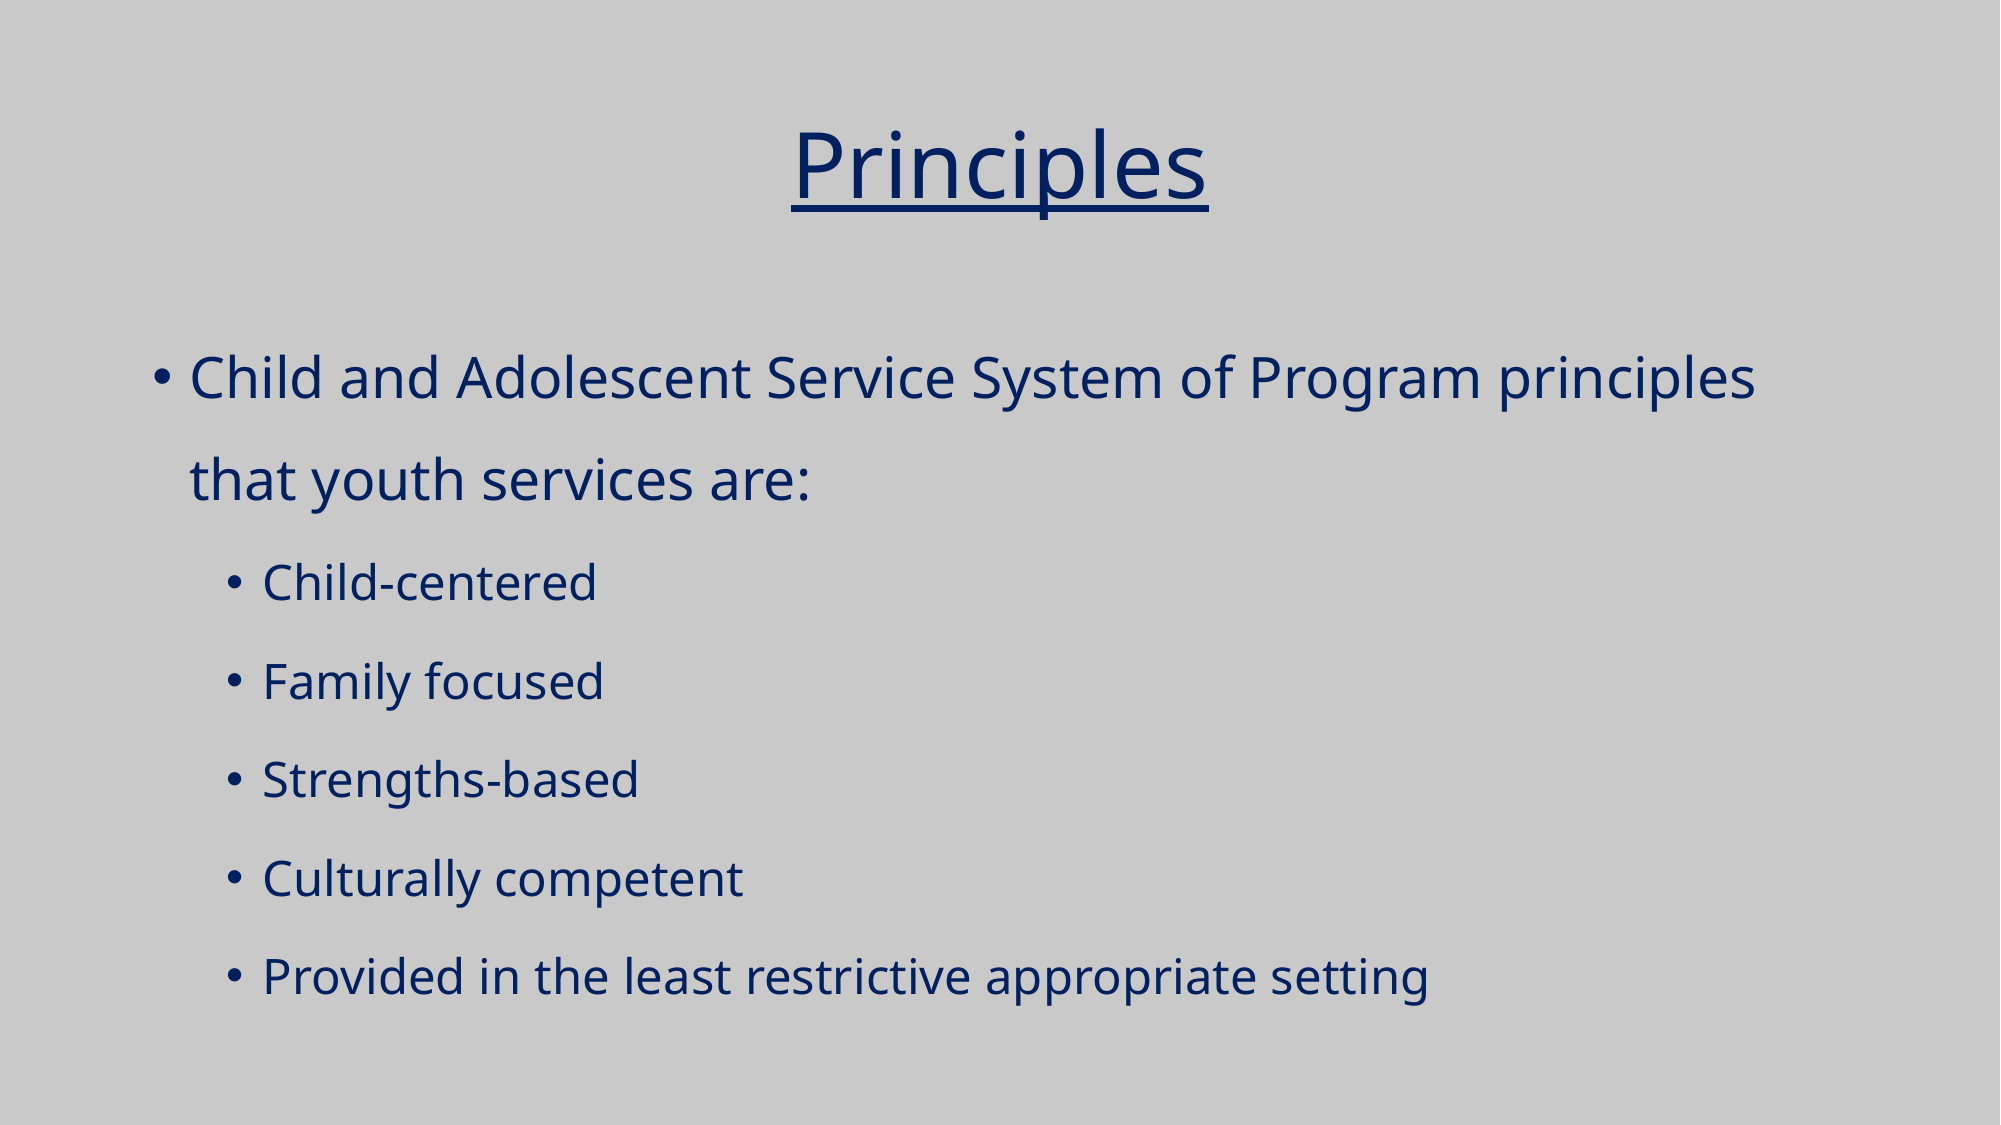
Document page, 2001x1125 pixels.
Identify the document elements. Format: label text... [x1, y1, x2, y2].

list Child and Adolescent Service System of Program principles that youth services are: Child-centered Family focused Strengths-based Culturally competent Provided in the least restrictive appropriate setting [137, 299, 1863, 1014]
title Principles [137, 59, 1863, 278]
